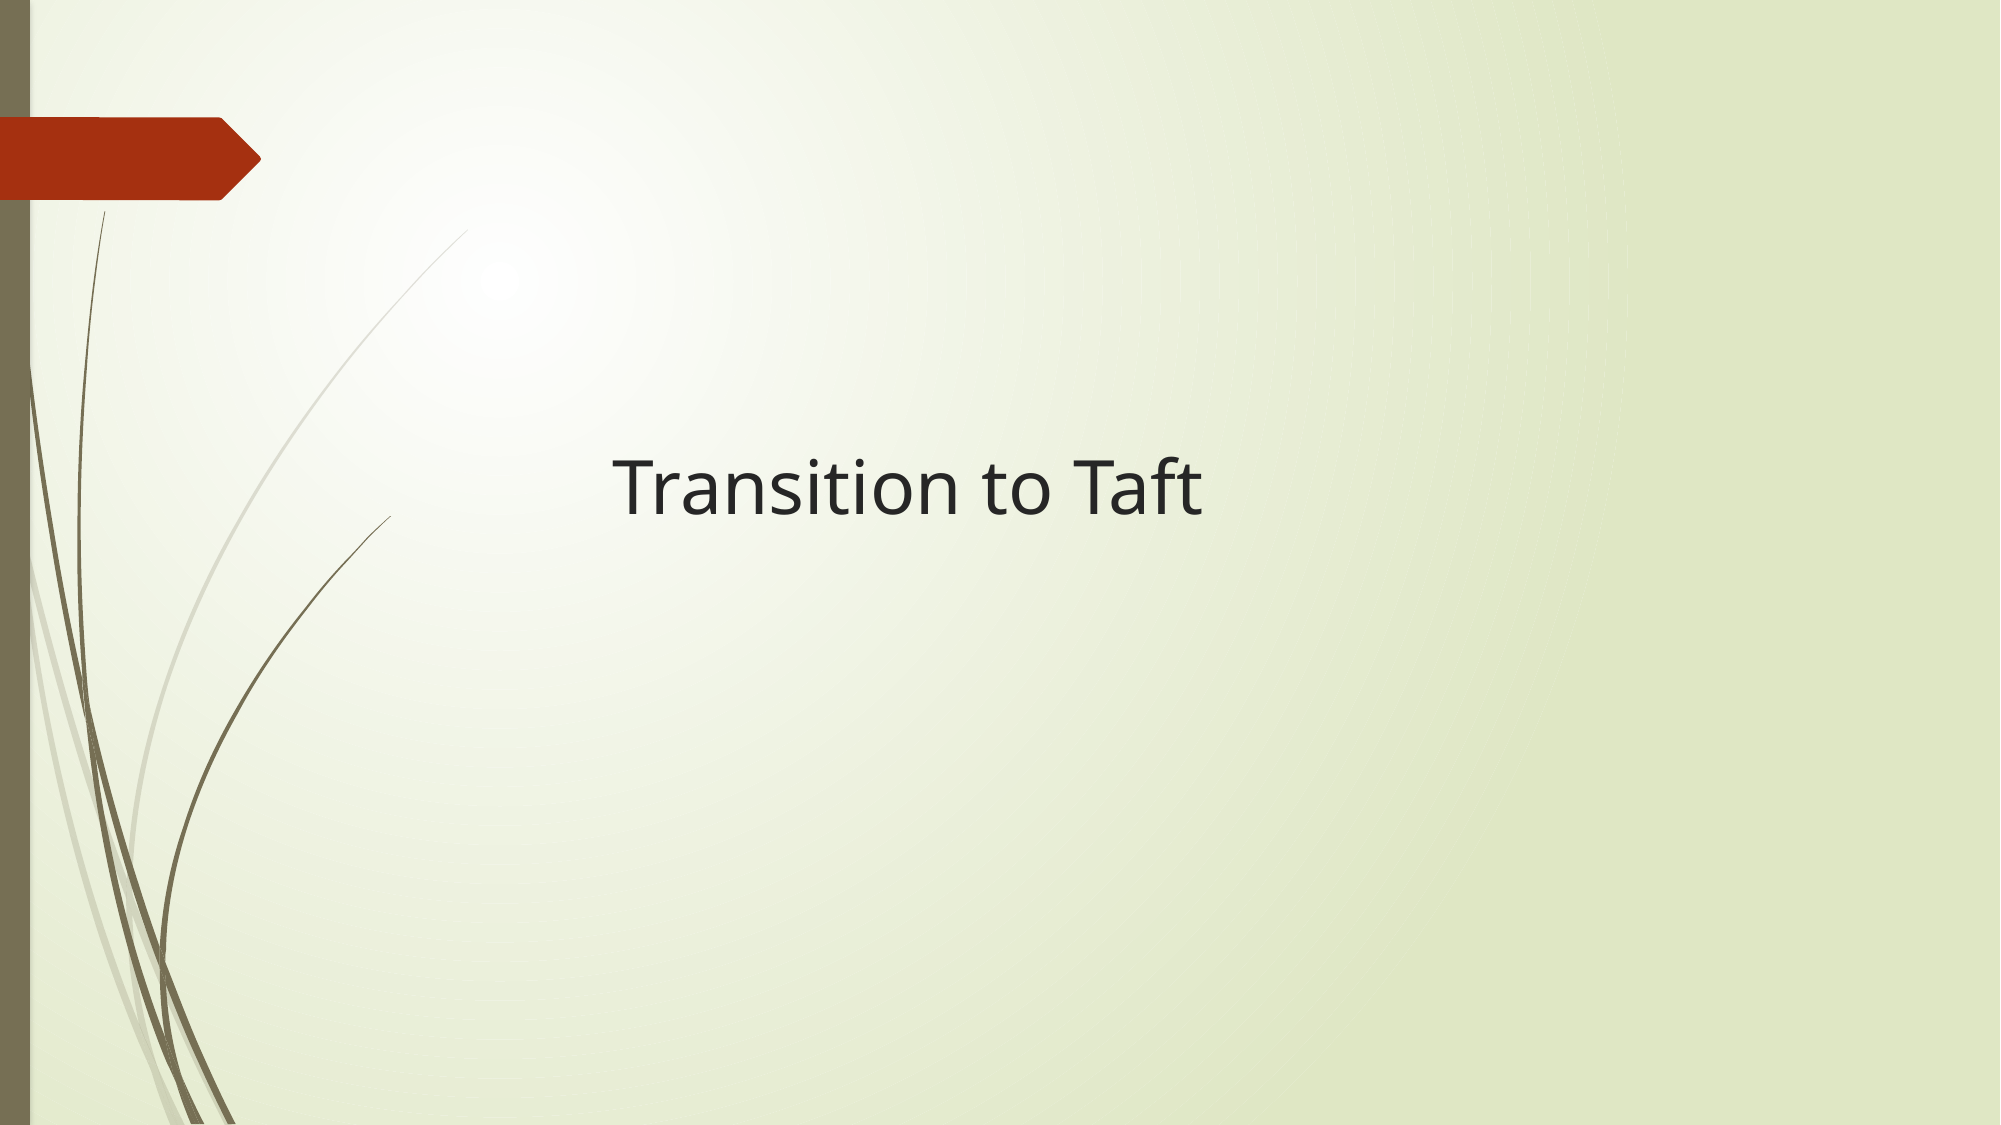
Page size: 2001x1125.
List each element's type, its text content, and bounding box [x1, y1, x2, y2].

title Transition to Taft [177, 432, 1640, 643]
